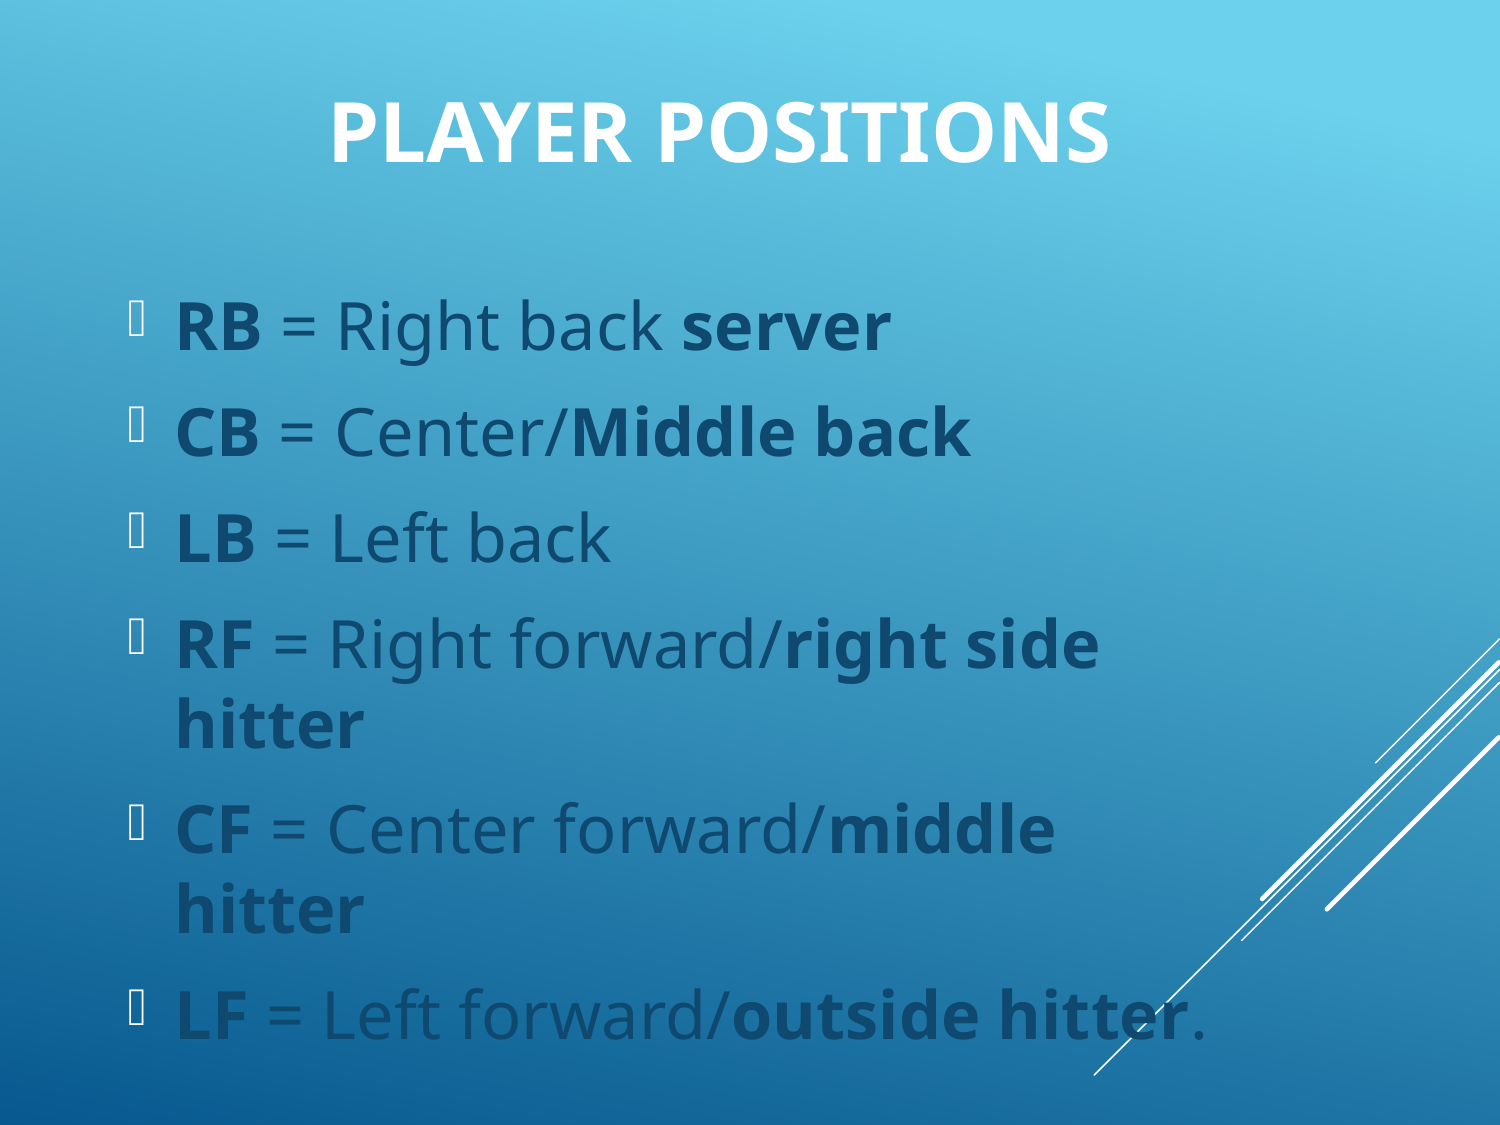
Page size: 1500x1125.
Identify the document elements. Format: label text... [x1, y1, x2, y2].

title Player Positions [312, 4, 1388, 254]
list RB = Right back server CB = Center/Middle back LB = Left back RF = Right forward/right side hitter CF = Center forward/middle hitter LF = Left forward/outside hitter. [112, 282, 1263, 1125]
